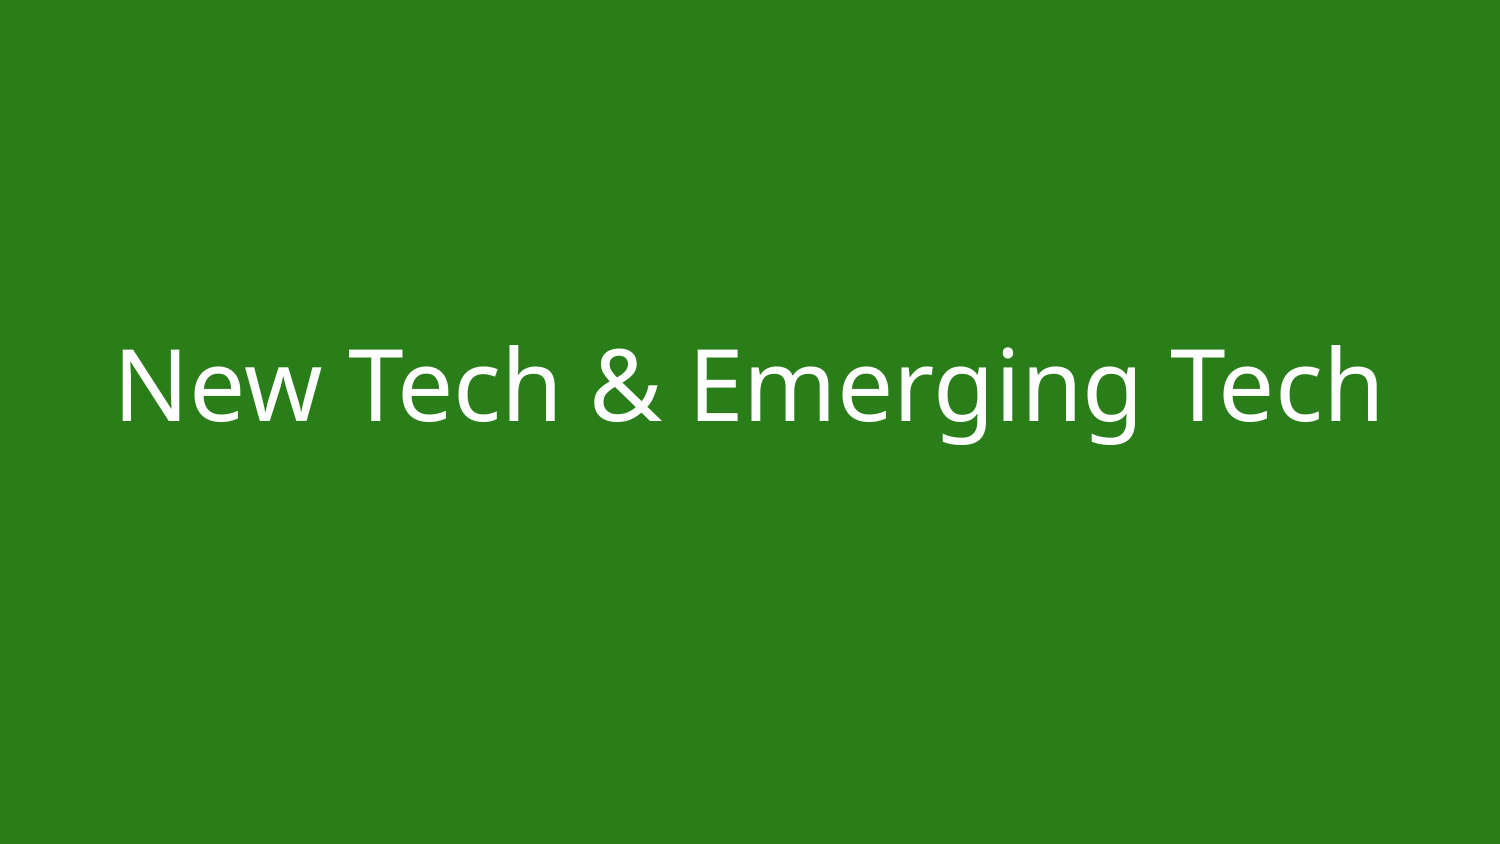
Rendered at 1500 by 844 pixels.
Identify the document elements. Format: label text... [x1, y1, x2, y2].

title New Tech & Emerging Tech [83, 233, 1417, 529]
